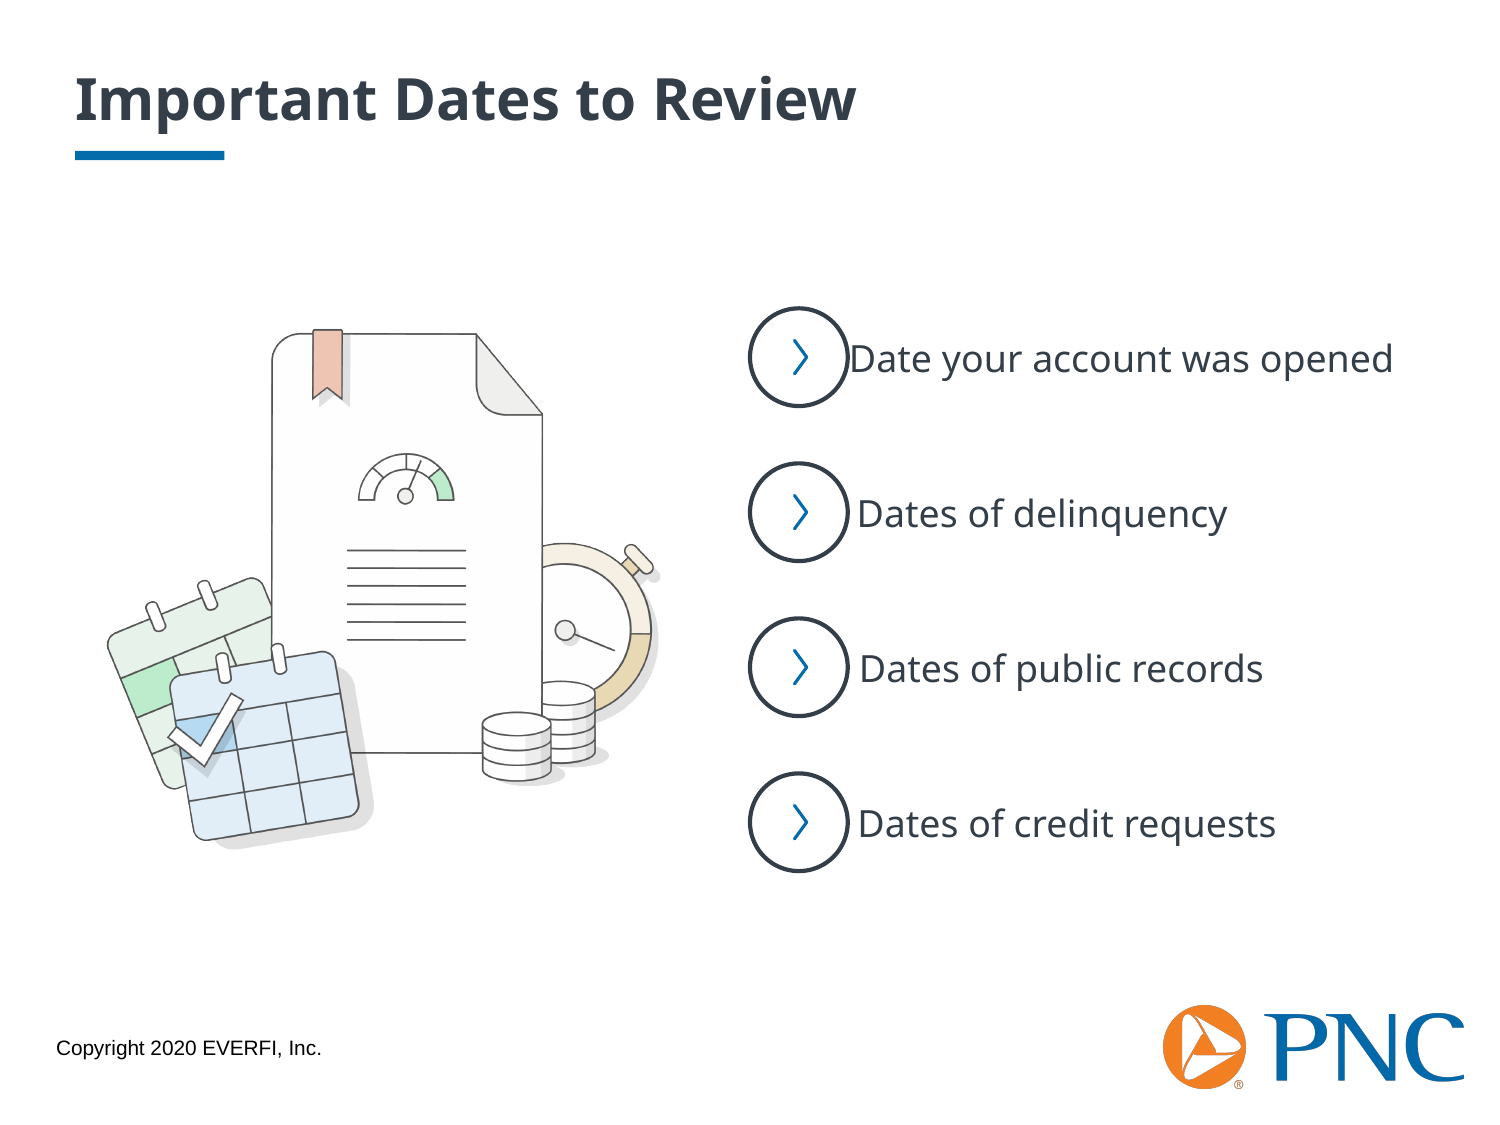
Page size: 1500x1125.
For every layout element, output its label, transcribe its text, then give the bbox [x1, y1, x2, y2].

picture [1163, 1005, 1464, 1042]
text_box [749, 618, 1258, 717]
title Important Dates to Review [75, 61, 1425, 133]
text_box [749, 773, 1269, 872]
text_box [749, 463, 1219, 562]
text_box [749, 308, 1378, 407]
slide_number 14 [1149, 1042, 1500, 1103]
picture [74, 297, 676, 871]
